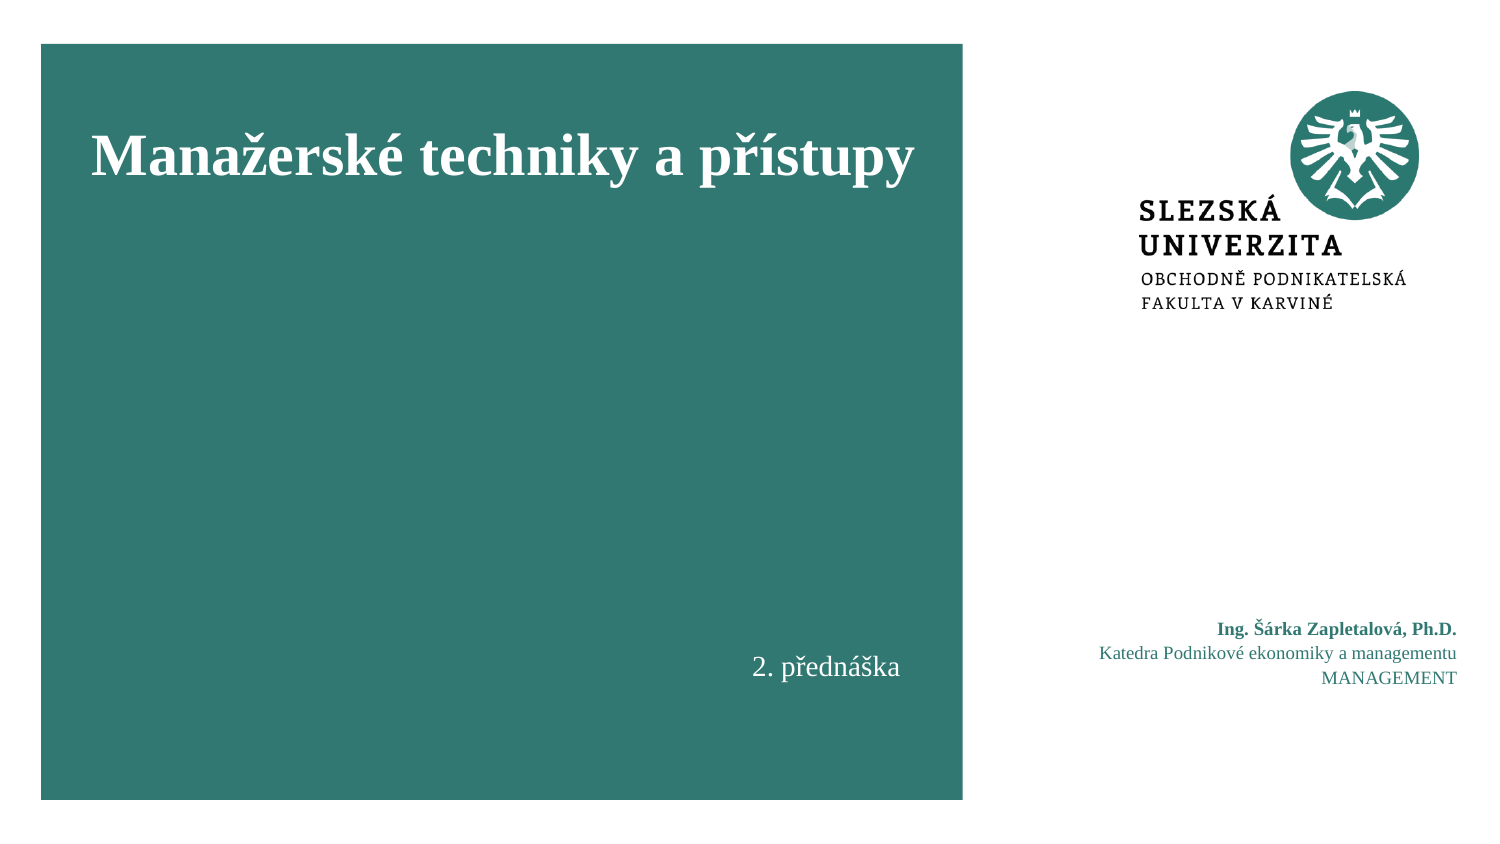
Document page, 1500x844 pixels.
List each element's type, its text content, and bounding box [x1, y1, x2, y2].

picture [1139, 90, 1419, 309]
text_box [39, 42, 965, 802]
title Manažerské techniky a přístupy [76, 114, 939, 470]
subtitle 2. přednáška [171, 610, 916, 836]
text_box Ing. Šárka Zapletalová, Ph.D. Katedra Podnikové ekonomiky a managementu MANAGEMENT [1080, 610, 1472, 800]
